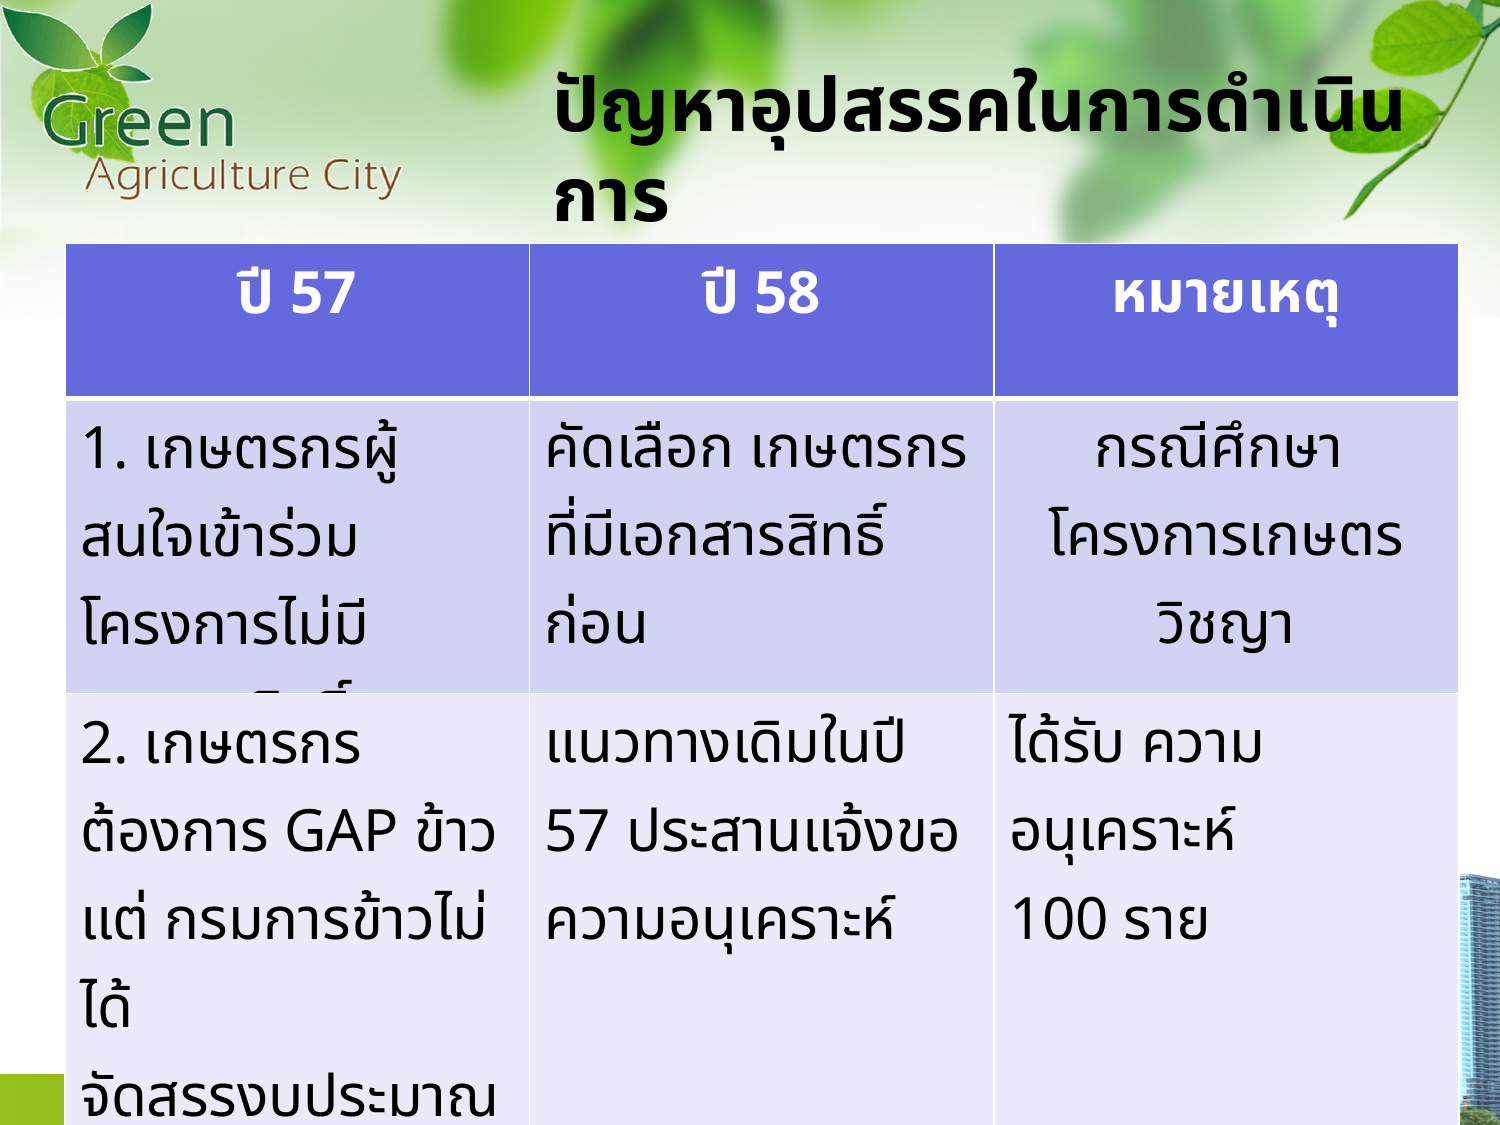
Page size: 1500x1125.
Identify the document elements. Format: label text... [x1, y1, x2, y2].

table_cell แนวทางเดิมในปี 57 ประสานแจ้งขอความอนุเคราะห์ [530, 694, 993, 1125]
table_cell ได้รับ ความอนุเคราะห์ 100 ราย [995, 694, 1458, 1125]
picture [0, 0, 1500, 319]
text_box ปัญหาอุปสรรคในการดำเนินการ [537, 49, 1447, 243]
table_header ปี 57 [66, 244, 529, 396]
table_cell 1. เกษตรกรผู้สนใจเข้าร่วมโครงการไม่มีเอกสารสิทธิ์ [66, 401, 529, 693]
table_cell 2. เกษตรกรต้องการ GAP ข้าว แต่ กรมการข้าวไม่ได้ จัดสรรงบประมาณในการตรวจรับรองมาให้ สำหรับ เชียงใหม่ [66, 694, 529, 1125]
table_cell คัดเลือก เกษตรกรที่มีเอกสารสิทธิ์ก่อน [530, 401, 993, 693]
table_header ปี 58 [530, 244, 993, 396]
table_header หมายเหตุ [995, 244, 1458, 396]
table_cell กรณีศึกษา โครงการเกษตรวิชญา [995, 401, 1458, 693]
